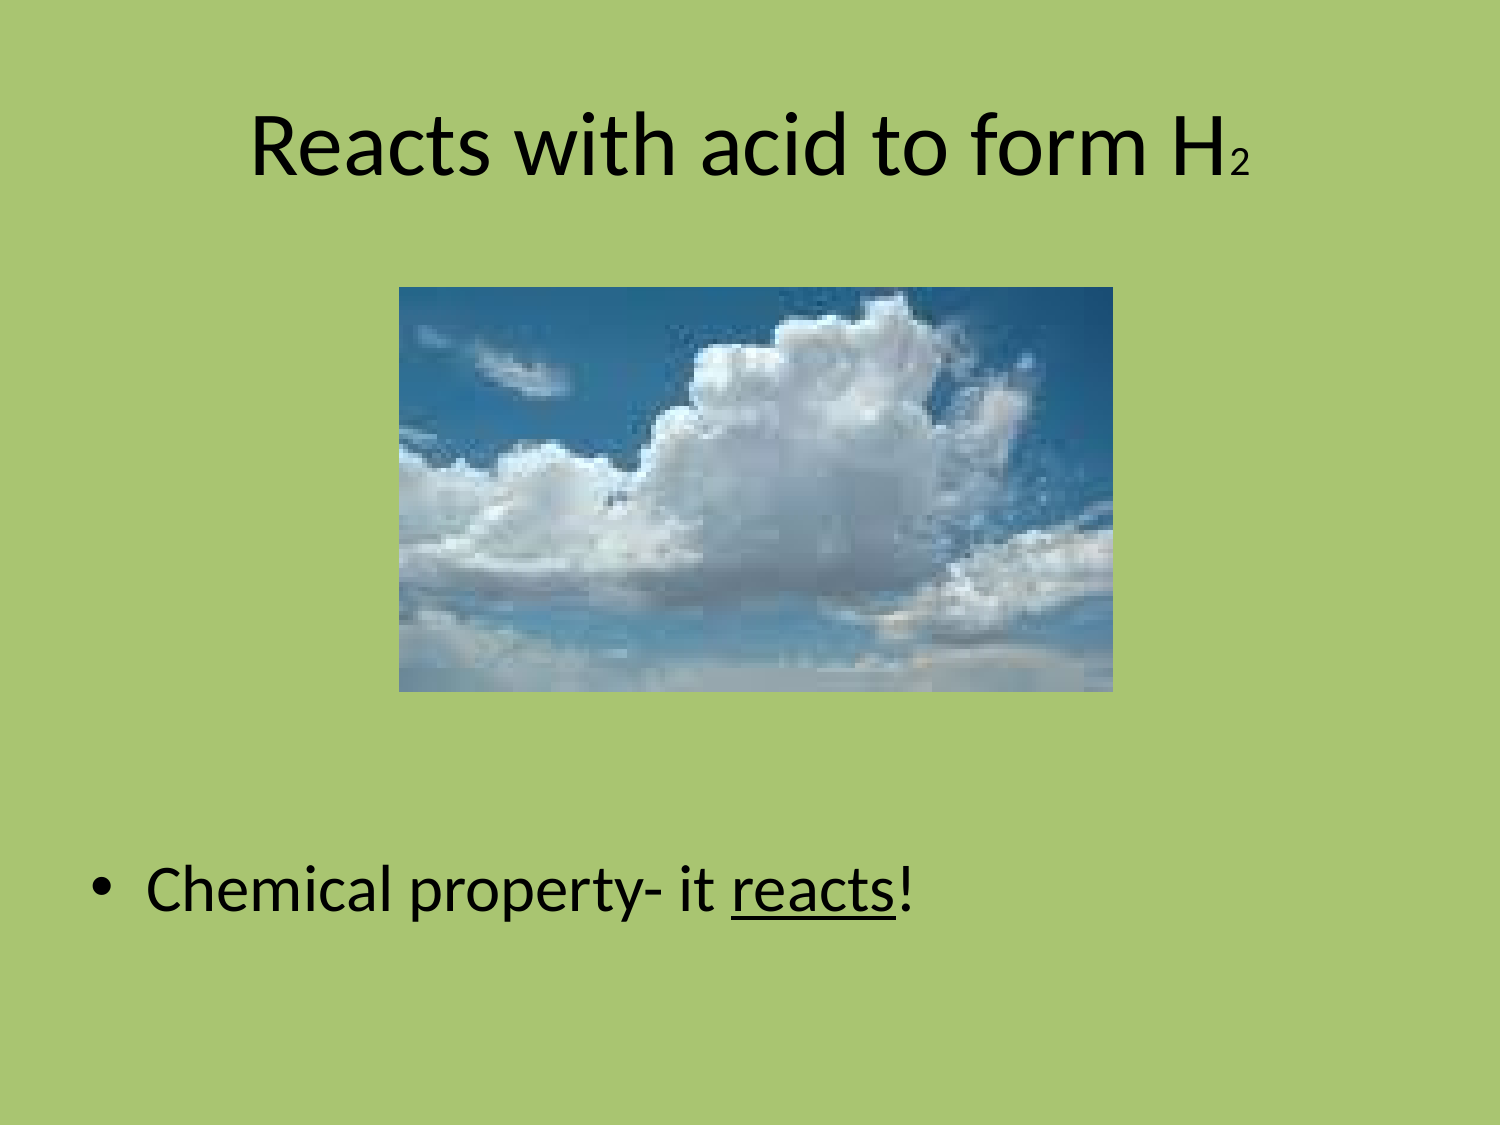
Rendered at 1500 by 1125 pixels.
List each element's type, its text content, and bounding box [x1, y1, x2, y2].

title Reacts with acid to form H2 [75, 45, 1425, 233]
list Chemical property- it reacts! [75, 837, 1425, 1005]
picture [399, 287, 1113, 692]
